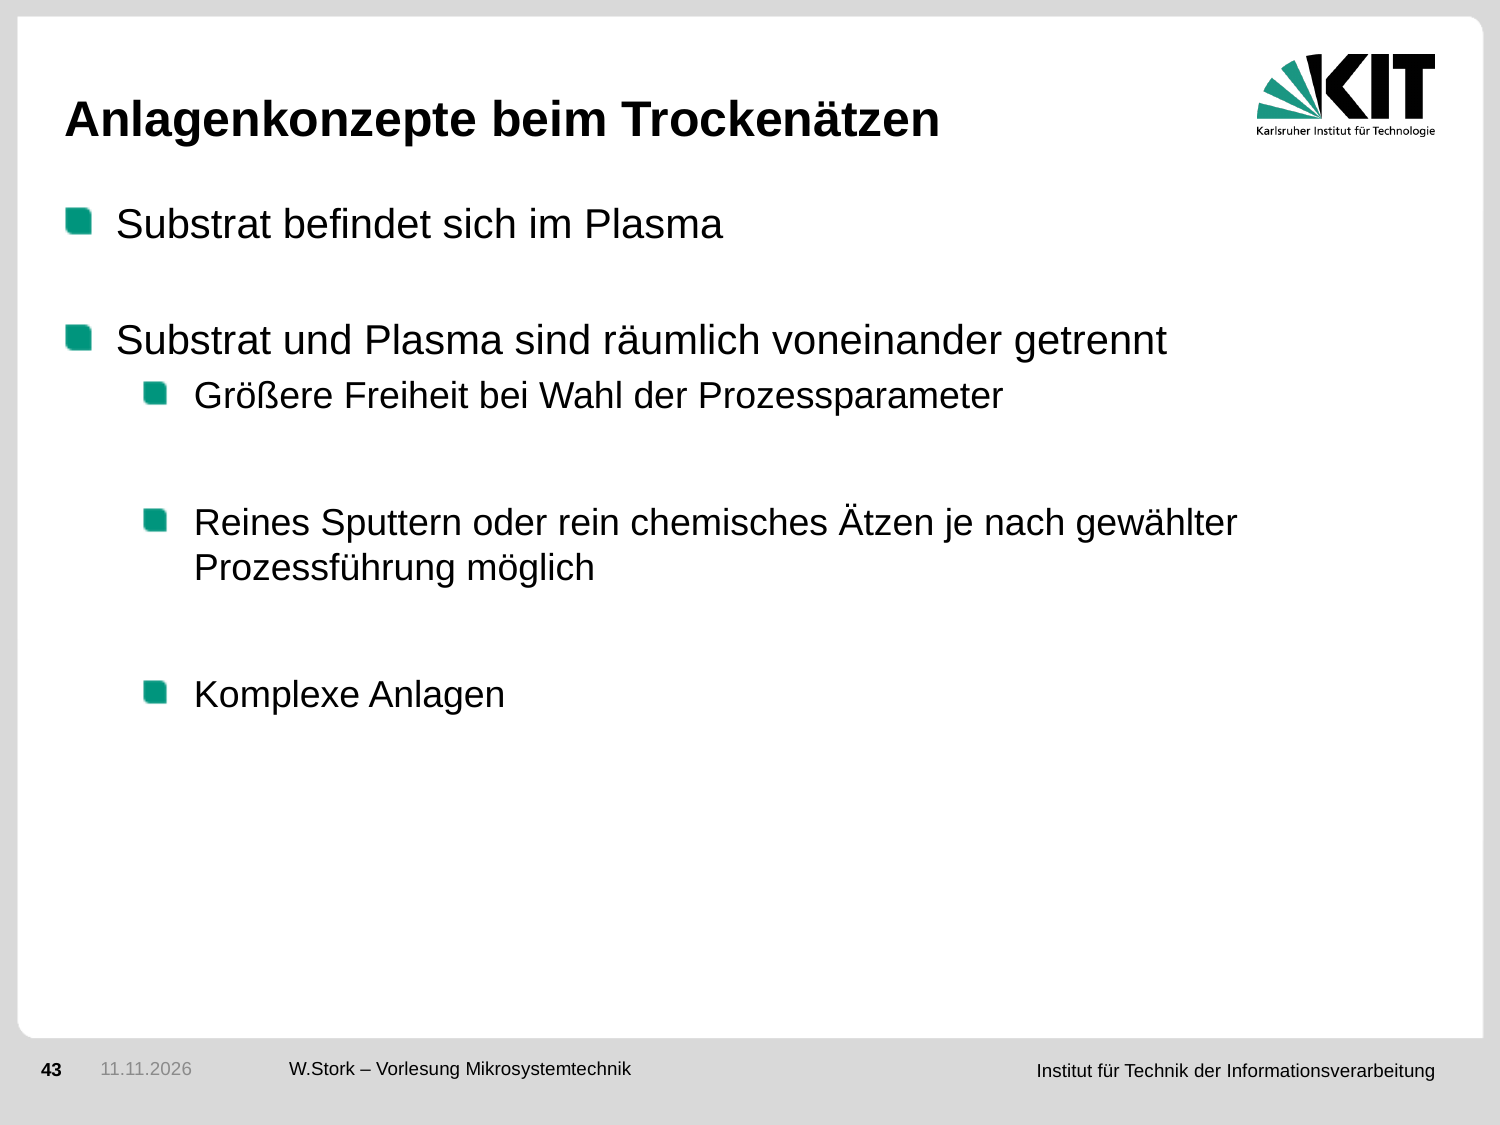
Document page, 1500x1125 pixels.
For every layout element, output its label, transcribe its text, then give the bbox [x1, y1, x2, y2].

title Anlagenkonzepte beim Trockenätzen [63, 54, 1199, 148]
list Substrat befindet sich im Plasma Substrat und Plasma sind räumlich voneinander getrennt Größere Freiheit bei Wahl der Prozessparameter Reines Sputtern oder rein chemisches Ätzen je nach gewählter Prozessführung möglich Komplexe Anlagen [64, 196, 1436, 1000]
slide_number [100, 1057, 272, 1117]
picture [0, 0, 1500, 1125]
